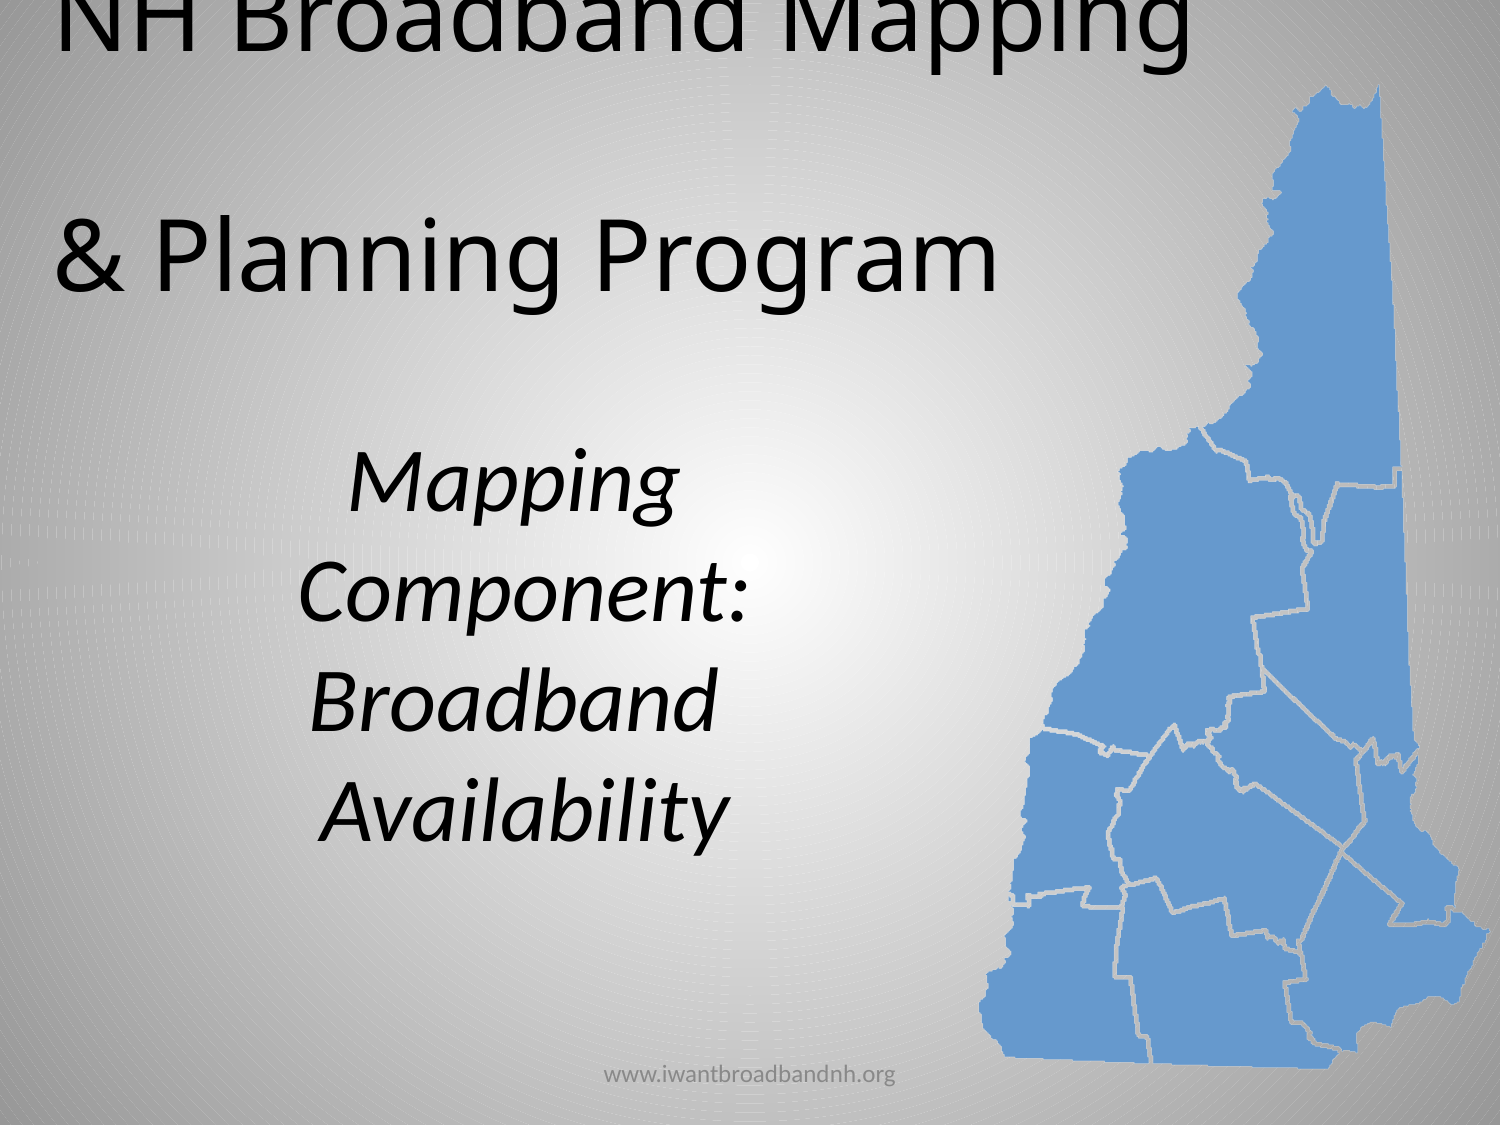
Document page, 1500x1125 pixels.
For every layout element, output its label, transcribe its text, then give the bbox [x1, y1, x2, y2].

title NH Broadband Mapping & Planning Program [37, 0, 1226, 263]
footer www.iwantbroadbandnh.org [512, 1042, 988, 1103]
text_box Mapping Component: Broadband Availability [87, 412, 963, 867]
picture [974, 74, 1497, 1088]
